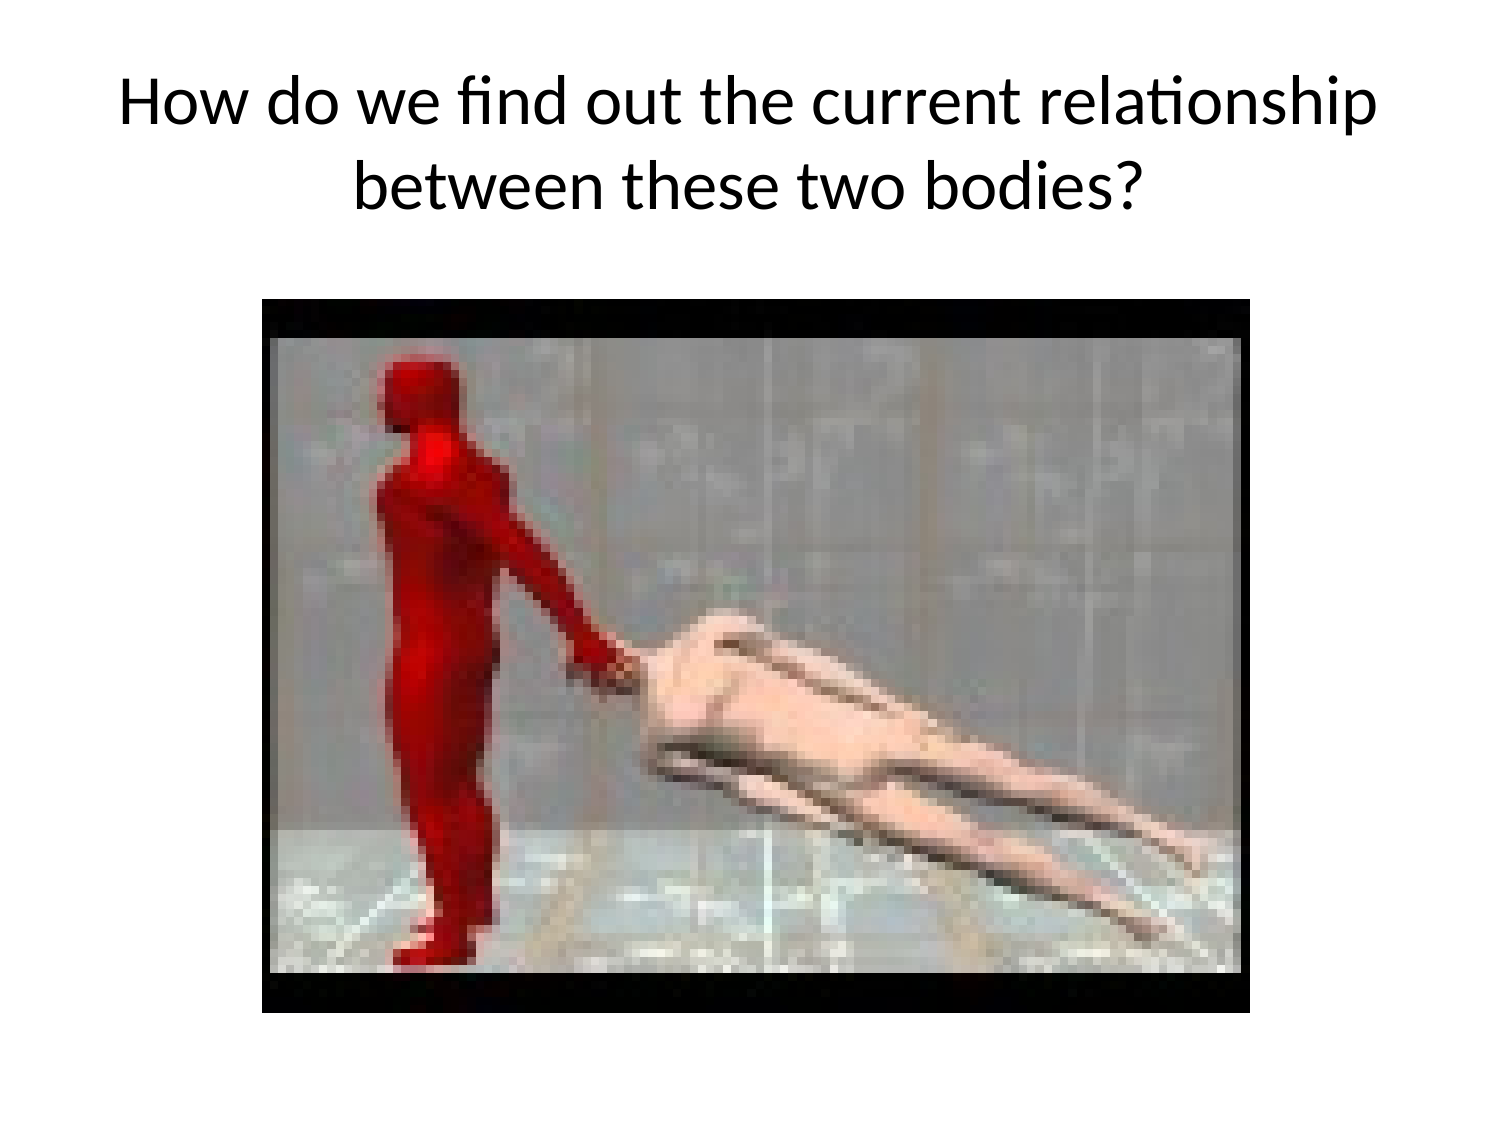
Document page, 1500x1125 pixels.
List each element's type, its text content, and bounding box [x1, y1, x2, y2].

title How do we find out the current relationship between these two bodies? [75, 45, 1425, 233]
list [262, 299, 1251, 1013]
